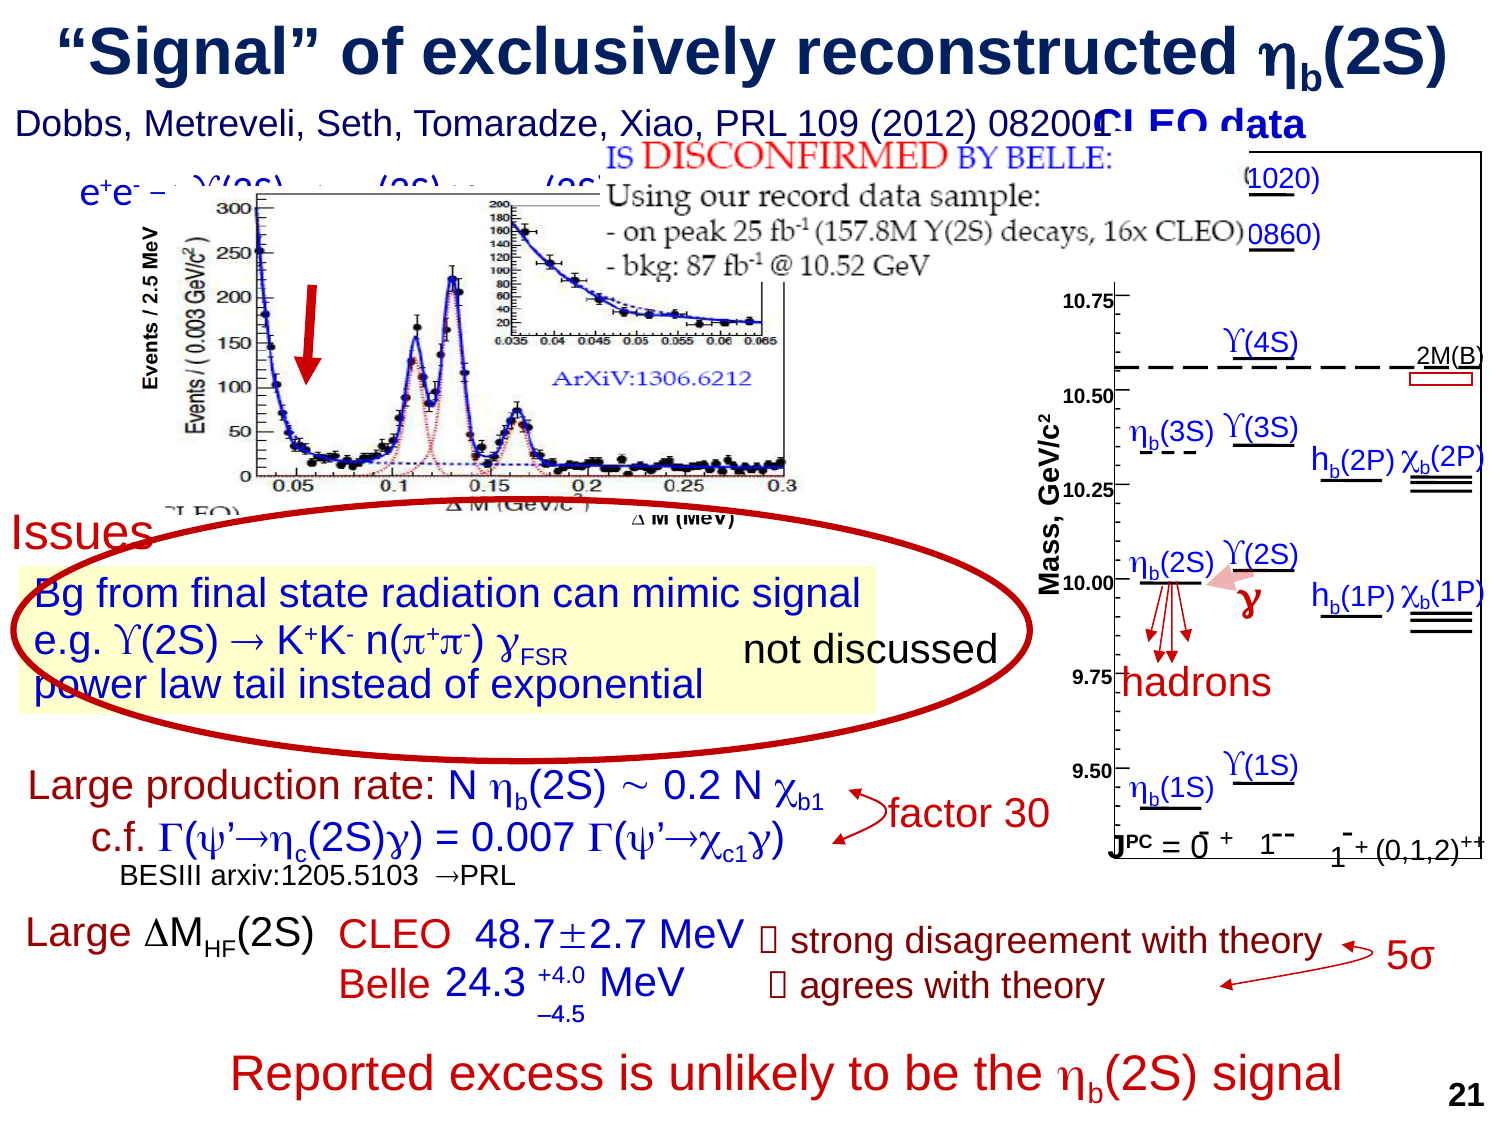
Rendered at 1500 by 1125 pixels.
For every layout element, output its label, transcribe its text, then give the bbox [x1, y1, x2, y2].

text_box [1022, 147, 1498, 871]
text_box Bg from final state radiation can mimic signal e.g. (2S)  K+K- n(+-) FSR power law tail instead of exponential [18, 650, 131, 715]
text_box  agrees with theory [760, 953, 1121, 1014]
text_box Issues [0, 491, 132, 567]
text_box [1219, 940, 1373, 991]
text_box [13, 521, 1017, 749]
text_box Reported excess is unlikely to be the b(2S) signal [214, 1033, 1358, 1117]
text_box  strong disagreement with theory [760, 908, 1338, 969]
picture [135, 131, 1249, 540]
text_box 5σ [1371, 920, 1450, 986]
text_box Dobbs, Metreveli, Seth, Tomaradze, Xiao, PRL 109 (2012) 082001 [0, 91, 1129, 152]
slide_number 21 [1149, 1064, 1500, 1125]
text_box CLEO data [1077, 89, 1321, 145]
text_box e+e-  (2S)  b(2S) , b(2S)  4,6,8,10 , K, p/p [64, 156, 595, 229]
text_box “Signal” of exclusively reconstructed b(2S) [40, 0, 1464, 107]
text_box not discussed [995, 664, 1014, 679]
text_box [50, 750, 1061, 899]
text_box CLEO 48.72.7 MeV Belle [323, 907, 760, 1015]
text_box –4.5 [523, 963, 601, 1035]
text_box Bg from final state radiation can mimic signal e.g. (2S)  K+K- n(+-) FSR power law tail instead of exponential [18, 567, 74, 610]
text_box Large MHF(2S) [10, 897, 330, 970]
